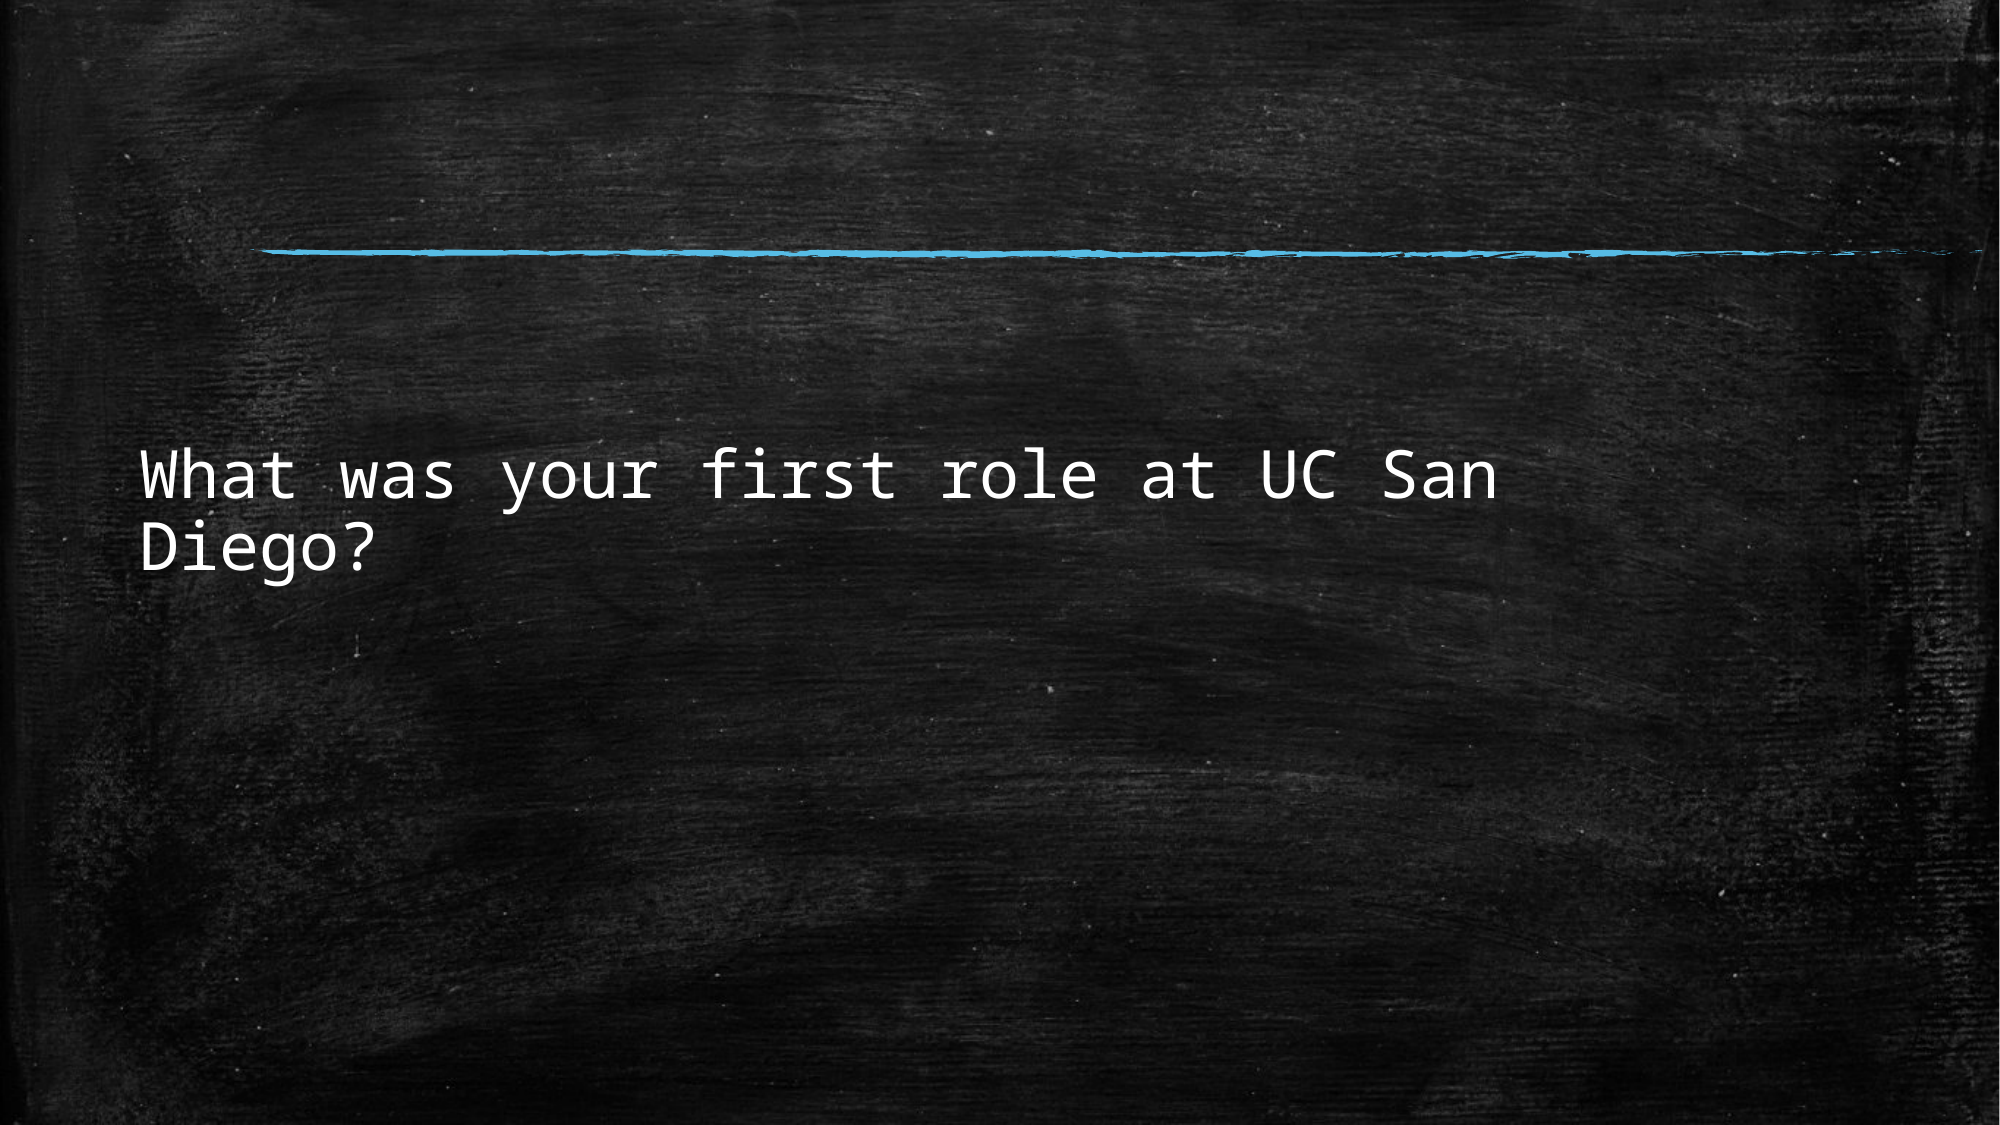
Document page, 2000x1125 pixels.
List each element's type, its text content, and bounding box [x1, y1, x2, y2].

title What was your first role at UC San Diego? [124, 425, 1688, 593]
